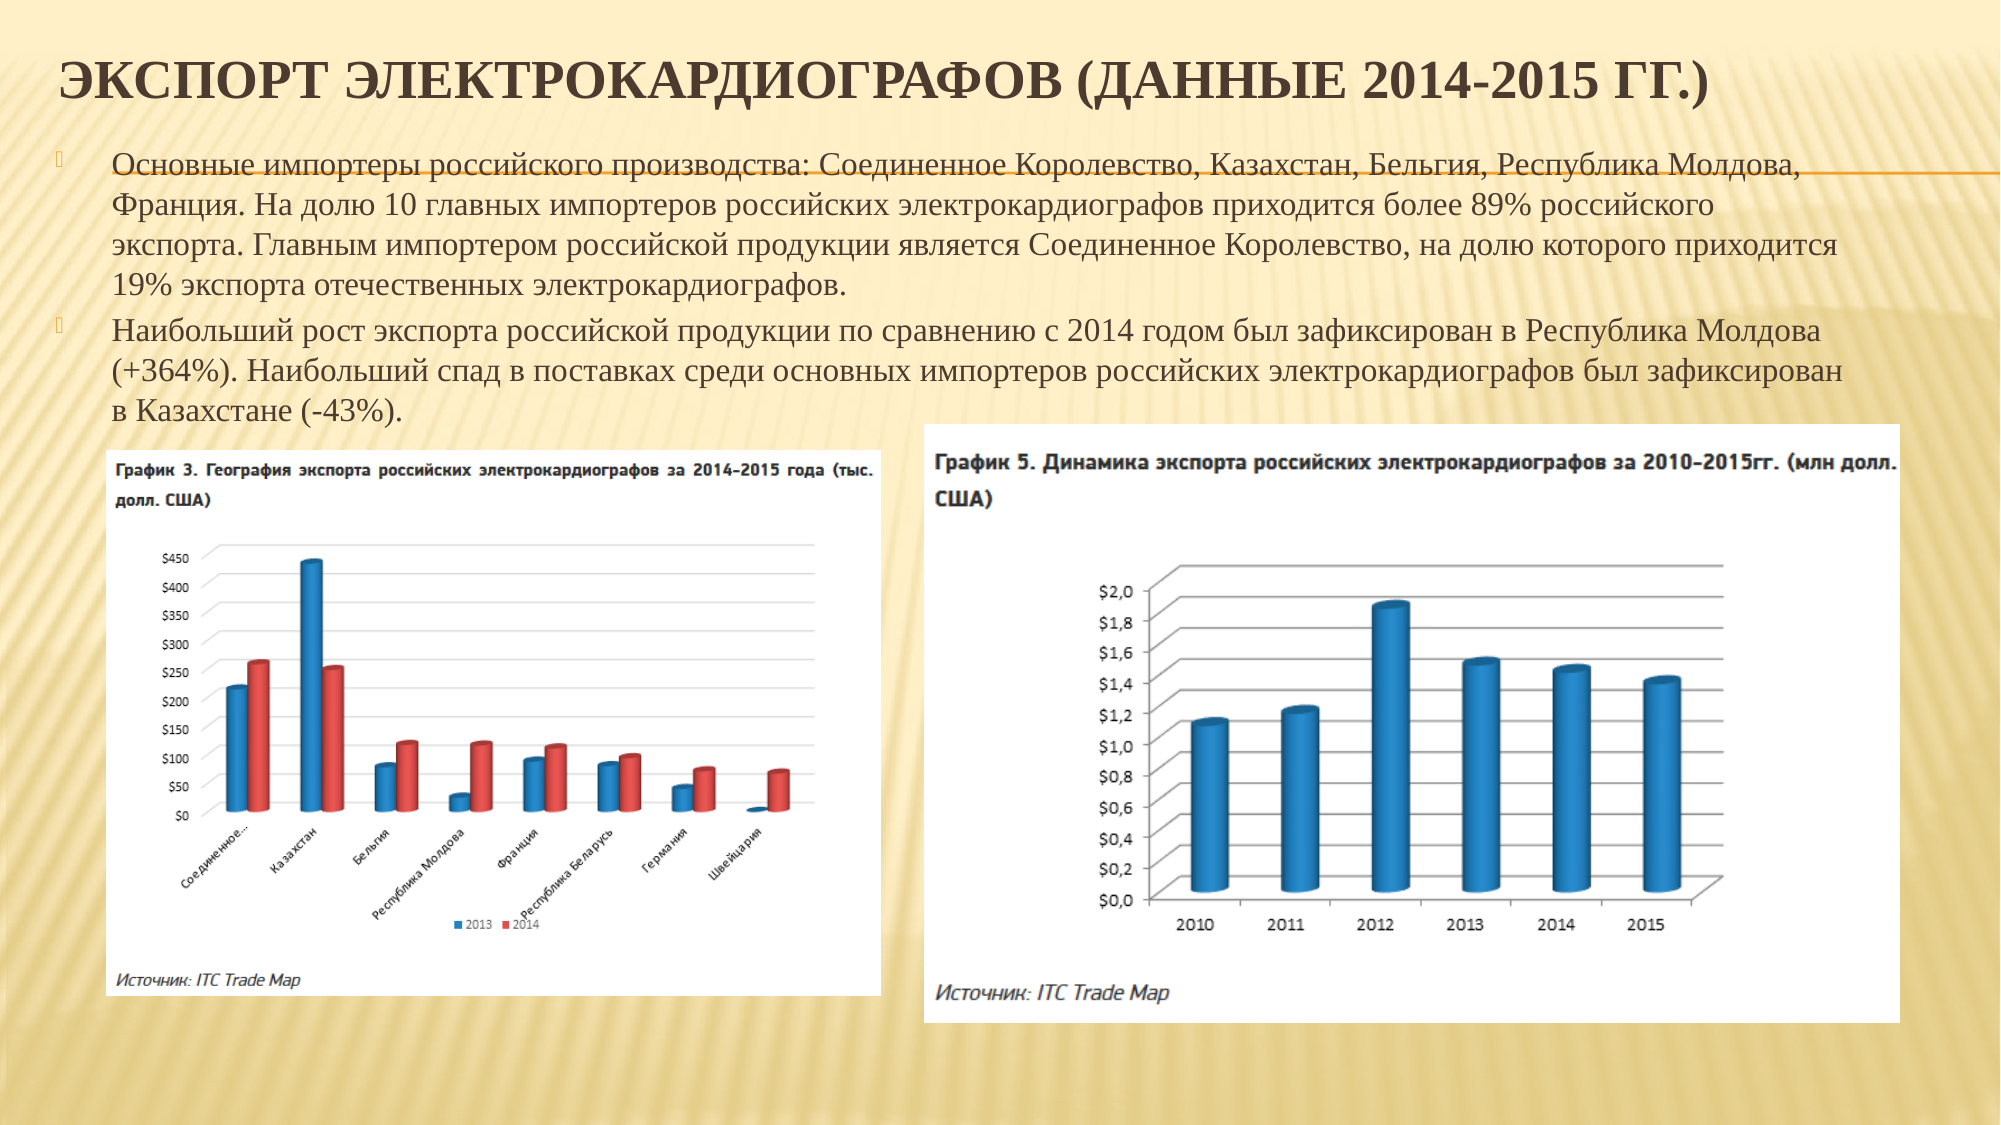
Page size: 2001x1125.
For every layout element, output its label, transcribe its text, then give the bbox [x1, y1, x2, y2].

picture [106, 450, 881, 997]
list Основные импортеры российского производства: Соединенное Королевство, Казахстан, Бельгия, Республика Молдова, Франция. На долю 10 главных импортеров российских электрокардиографов приходится более 89% российского экспорта. Главным импортером российской продукции является Соединенное Королевство, на долю которого приходится 19% экспорта отечественных электрокардиографов. Наибольший рост экспорта российской продукции по сравнению с 2014 годом был зафиксирован в Республика Молдова (+364%). Наибольший спад в поставках среди основных импортеров российских электрокардиографов был зафиксирован в Казахстане (-43%). [40, 134, 1863, 1058]
title Экспорт ЭЛЕКТРОКАРДИОГРАФОВ (данные 2014-2015 гг.) [43, 29, 1866, 125]
picture [924, 423, 1901, 1023]
